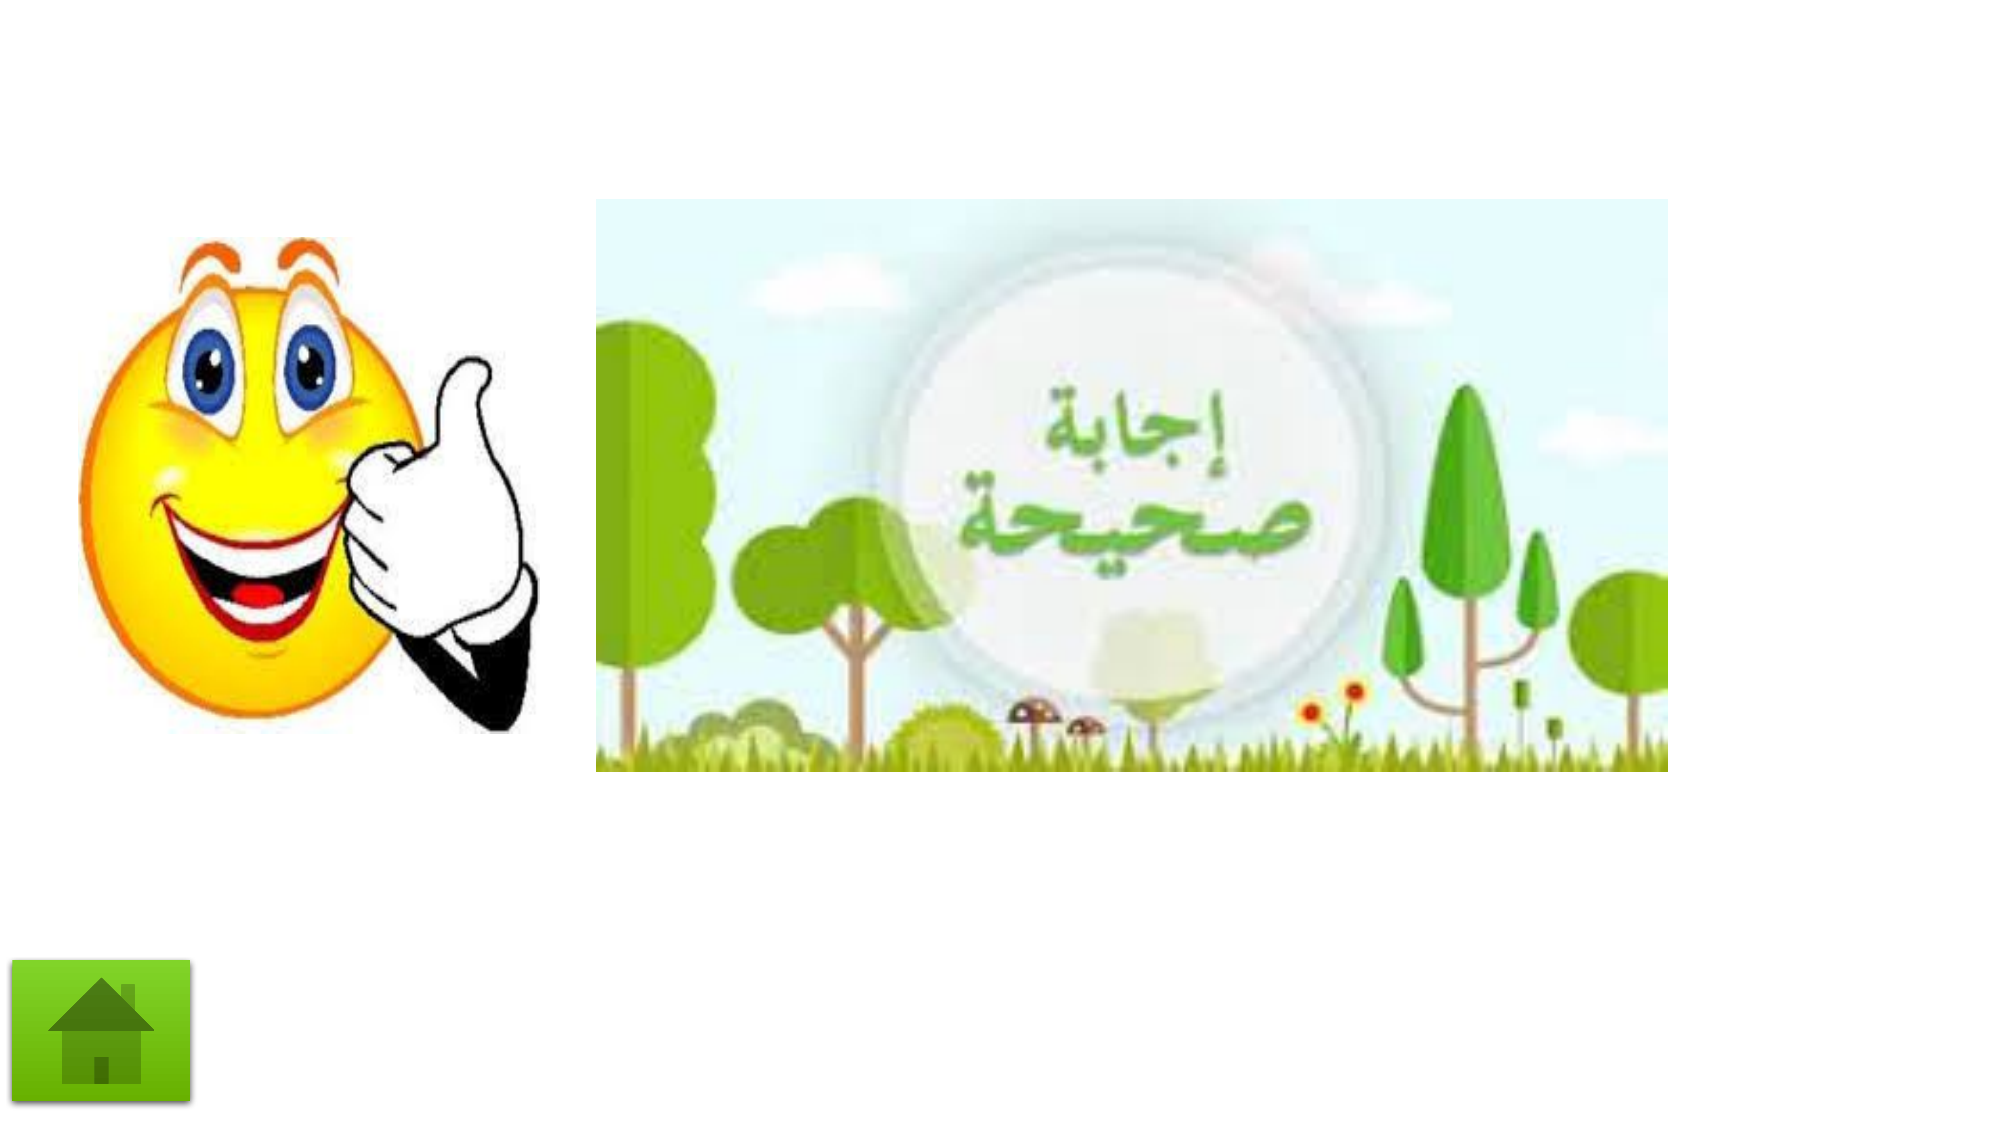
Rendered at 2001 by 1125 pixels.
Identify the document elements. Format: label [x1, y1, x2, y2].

picture [77, 237, 541, 734]
picture [595, 199, 1668, 772]
text_box [12, 960, 191, 1102]
